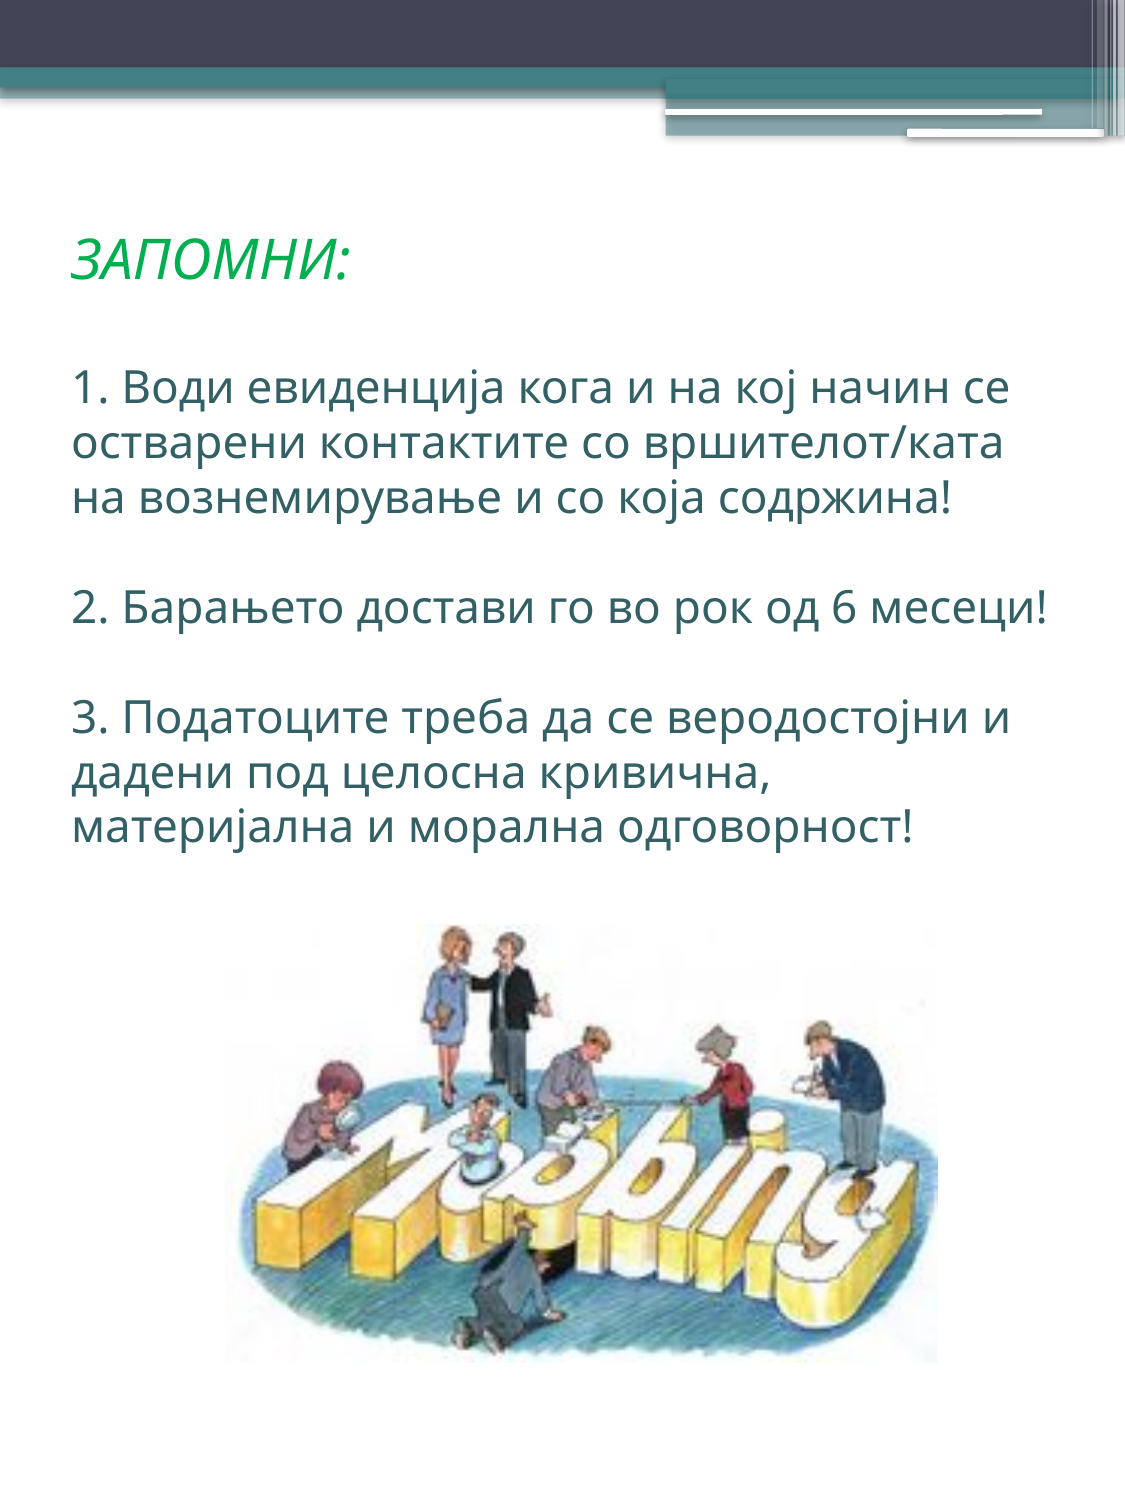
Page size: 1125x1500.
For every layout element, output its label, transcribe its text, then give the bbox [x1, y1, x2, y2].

title ЗАПОМНИ: 1. Води евиденција кога и на кој начин се остварени контактите со вршителот/ката на вознемирување и со која содржина! 2. Барањето достави го во рок од 6 месеци! 3. Податоците треба да се веродостојни и дадени под целосна кривична, материјална и морална одговорност! [56, 174, 1075, 900]
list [224, 924, 938, 1363]
